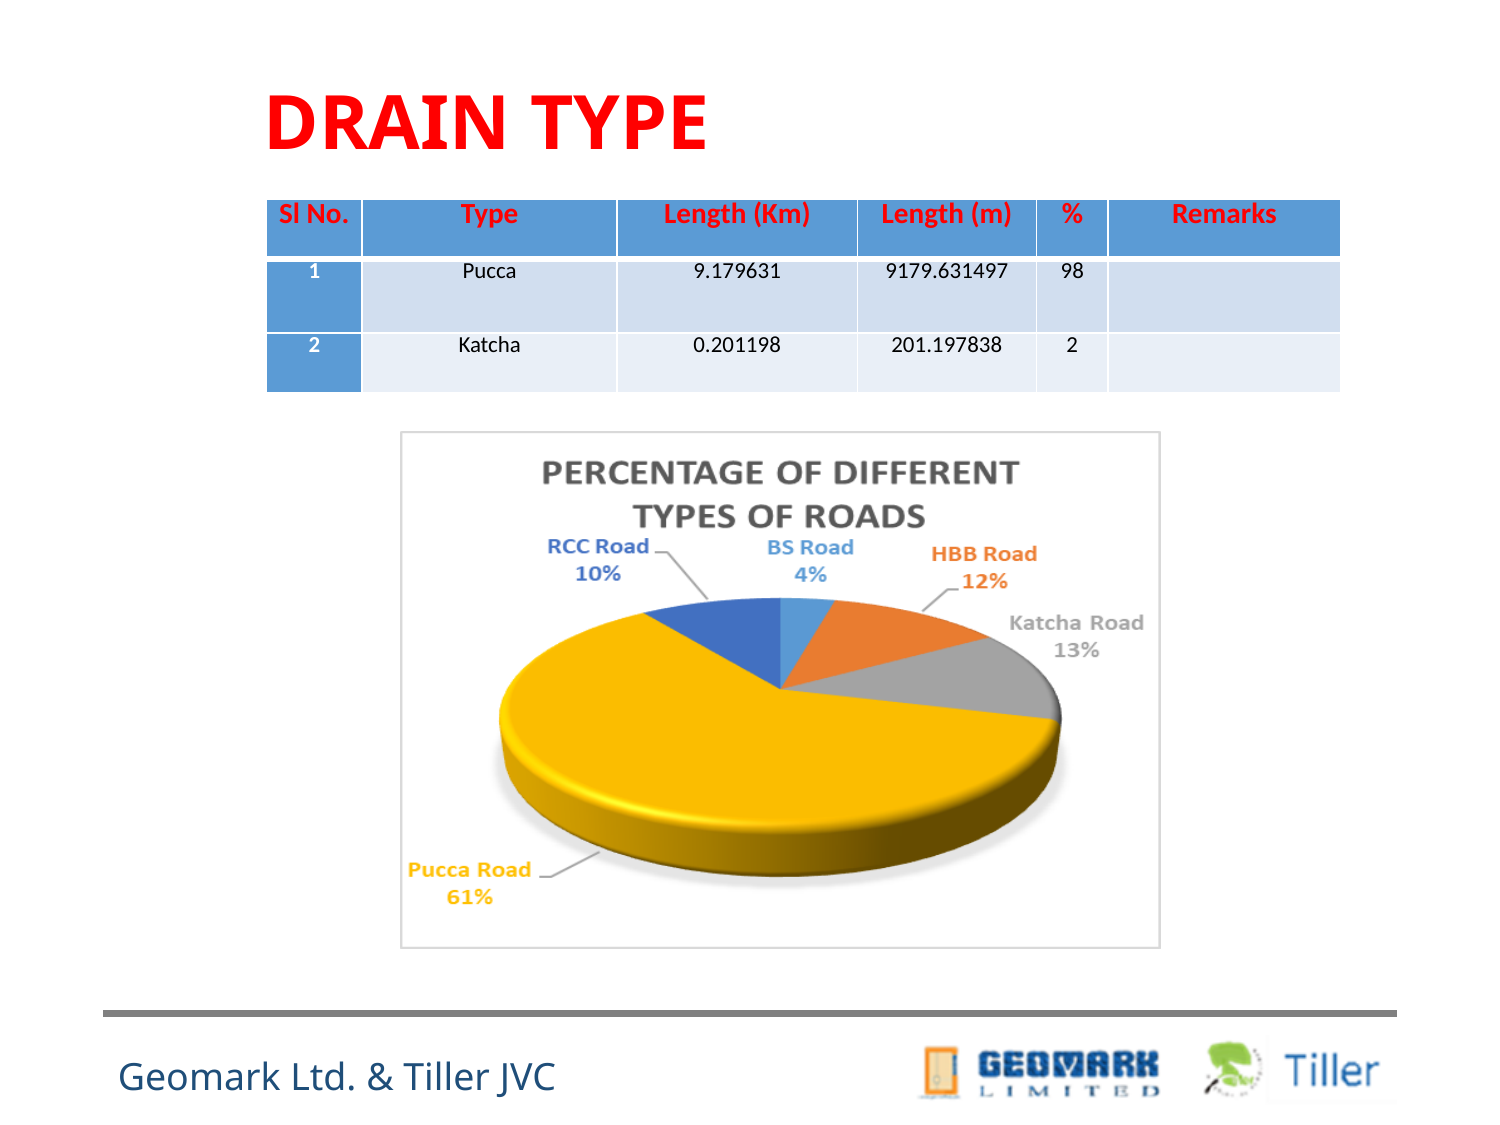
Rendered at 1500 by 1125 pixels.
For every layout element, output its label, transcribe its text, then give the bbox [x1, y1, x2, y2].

table_cell 201.197838 [858, 334, 1036, 392]
table_cell 9.179631 [618, 262, 857, 332]
table_cell 2 [267, 334, 361, 392]
table_cell Pucca [363, 262, 616, 332]
table_cell 0.201198 [618, 334, 857, 392]
table_header Remarks [1109, 200, 1340, 256]
table_cell [1109, 262, 1340, 332]
table_cell Katcha [363, 334, 616, 392]
table_header Type [363, 200, 616, 256]
table_header % [1037, 200, 1107, 256]
table_cell 1 [267, 262, 361, 332]
table_header Length (Km) [618, 200, 857, 256]
picture [400, 431, 1161, 949]
table_cell 98 [1037, 262, 1107, 332]
title DRAIN TYPE [248, 68, 781, 177]
table_cell 2 [1037, 334, 1107, 392]
table_header Sl No. [267, 200, 361, 256]
table_header Length (m) [858, 200, 1036, 256]
table_cell 9179.631497 [858, 262, 1036, 332]
picture [911, 1035, 1397, 1116]
table_cell [1109, 334, 1340, 392]
